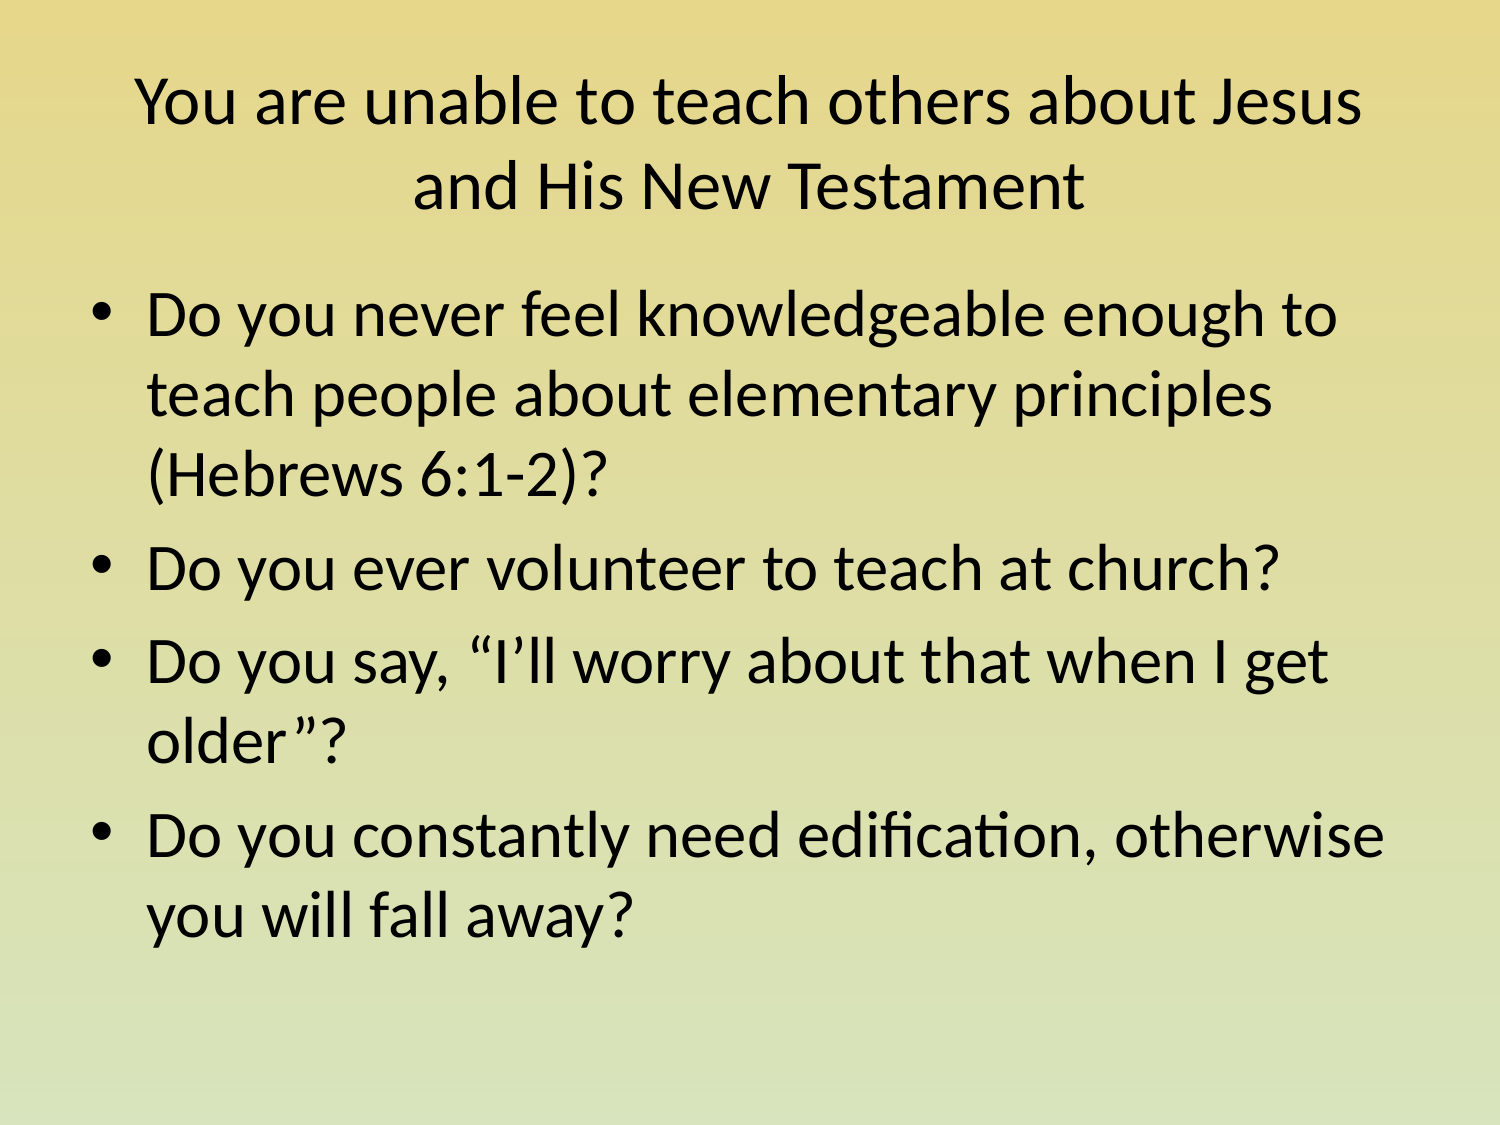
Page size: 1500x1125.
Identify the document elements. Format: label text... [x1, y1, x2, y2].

list Do you never feel knowledgeable enough to teach people about elementary principles (Hebrews 6:1-2)? Do you ever volunteer to teach at church? Do you say, “I’ll worry about that when I get older”? Do you constantly need edification, otherwise you will fall away? [75, 262, 1425, 1005]
title You are unable to teach others about Jesus and His New Testament [75, 45, 1425, 233]
